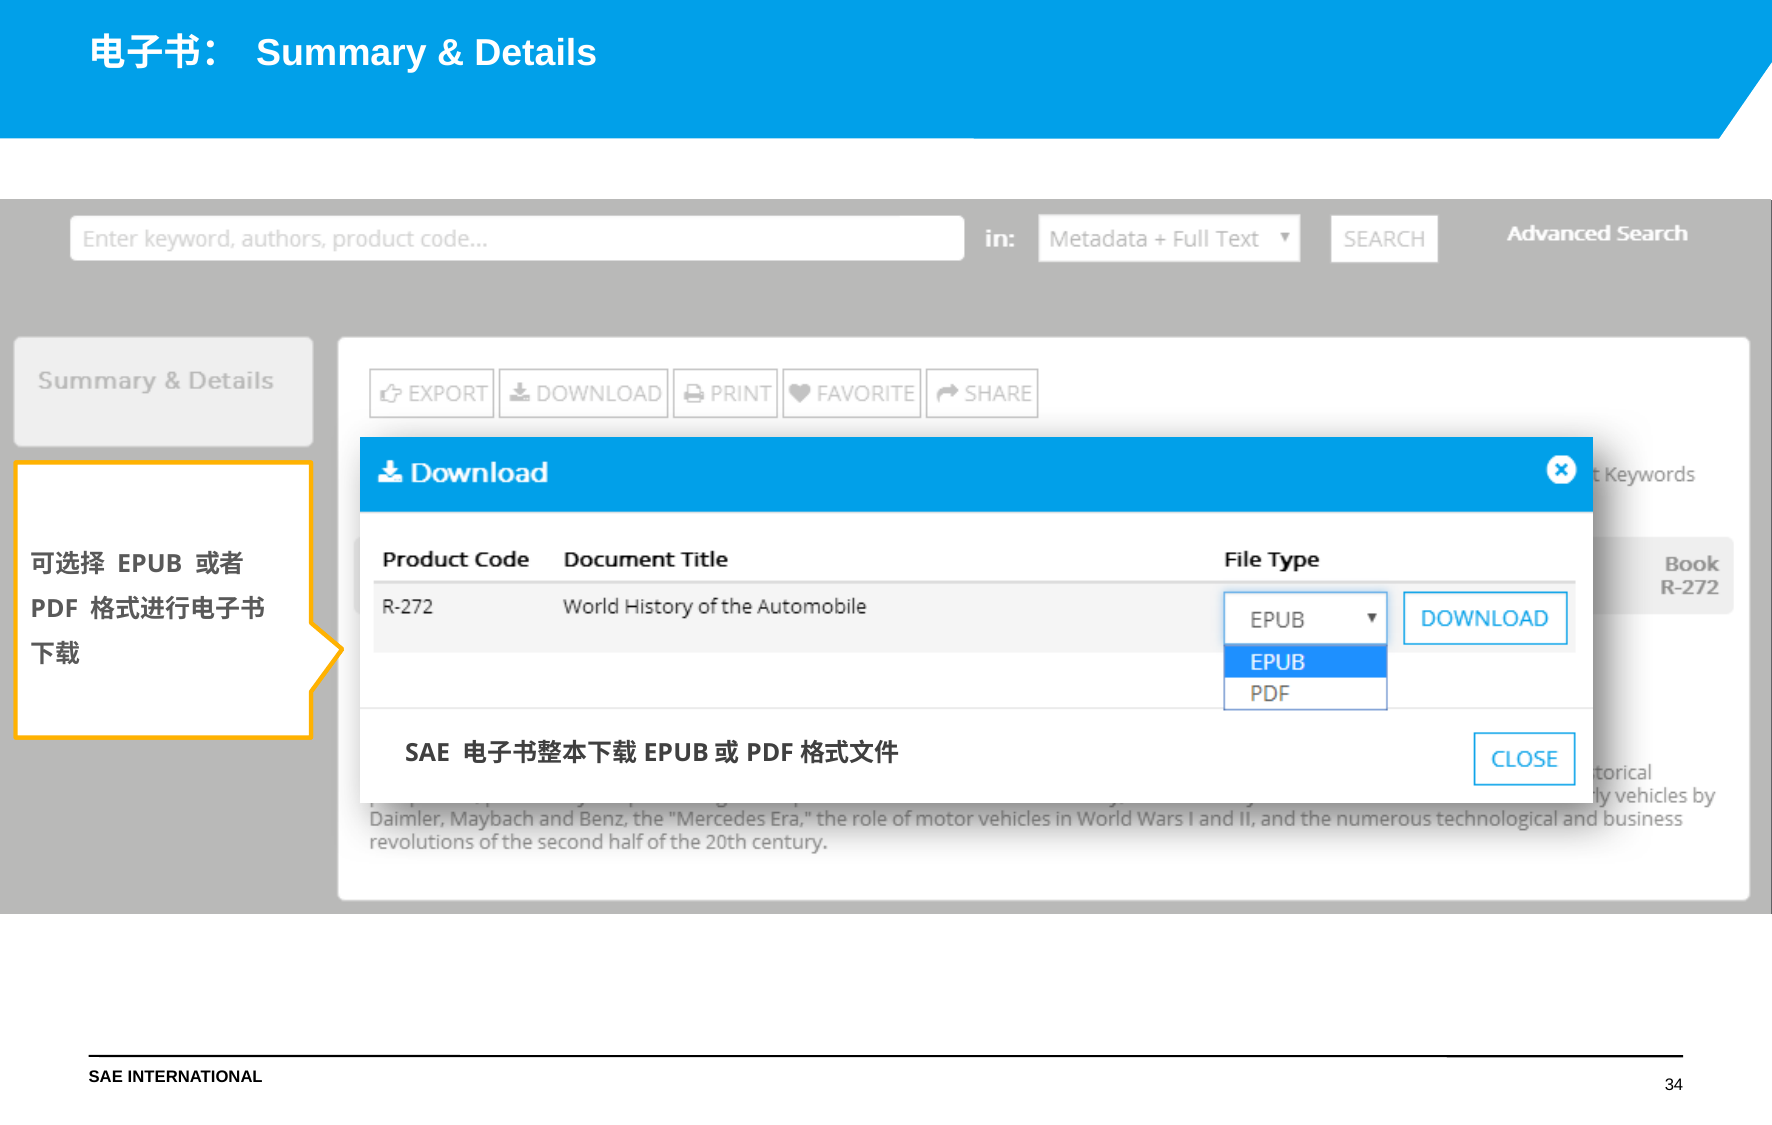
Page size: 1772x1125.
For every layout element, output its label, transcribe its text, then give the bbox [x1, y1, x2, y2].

picture [0, 199, 1772, 915]
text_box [360, 437, 1593, 804]
title 电子书： Summary & Details [88, 27, 1684, 138]
slide_number 34 [1269, 1066, 1684, 1094]
